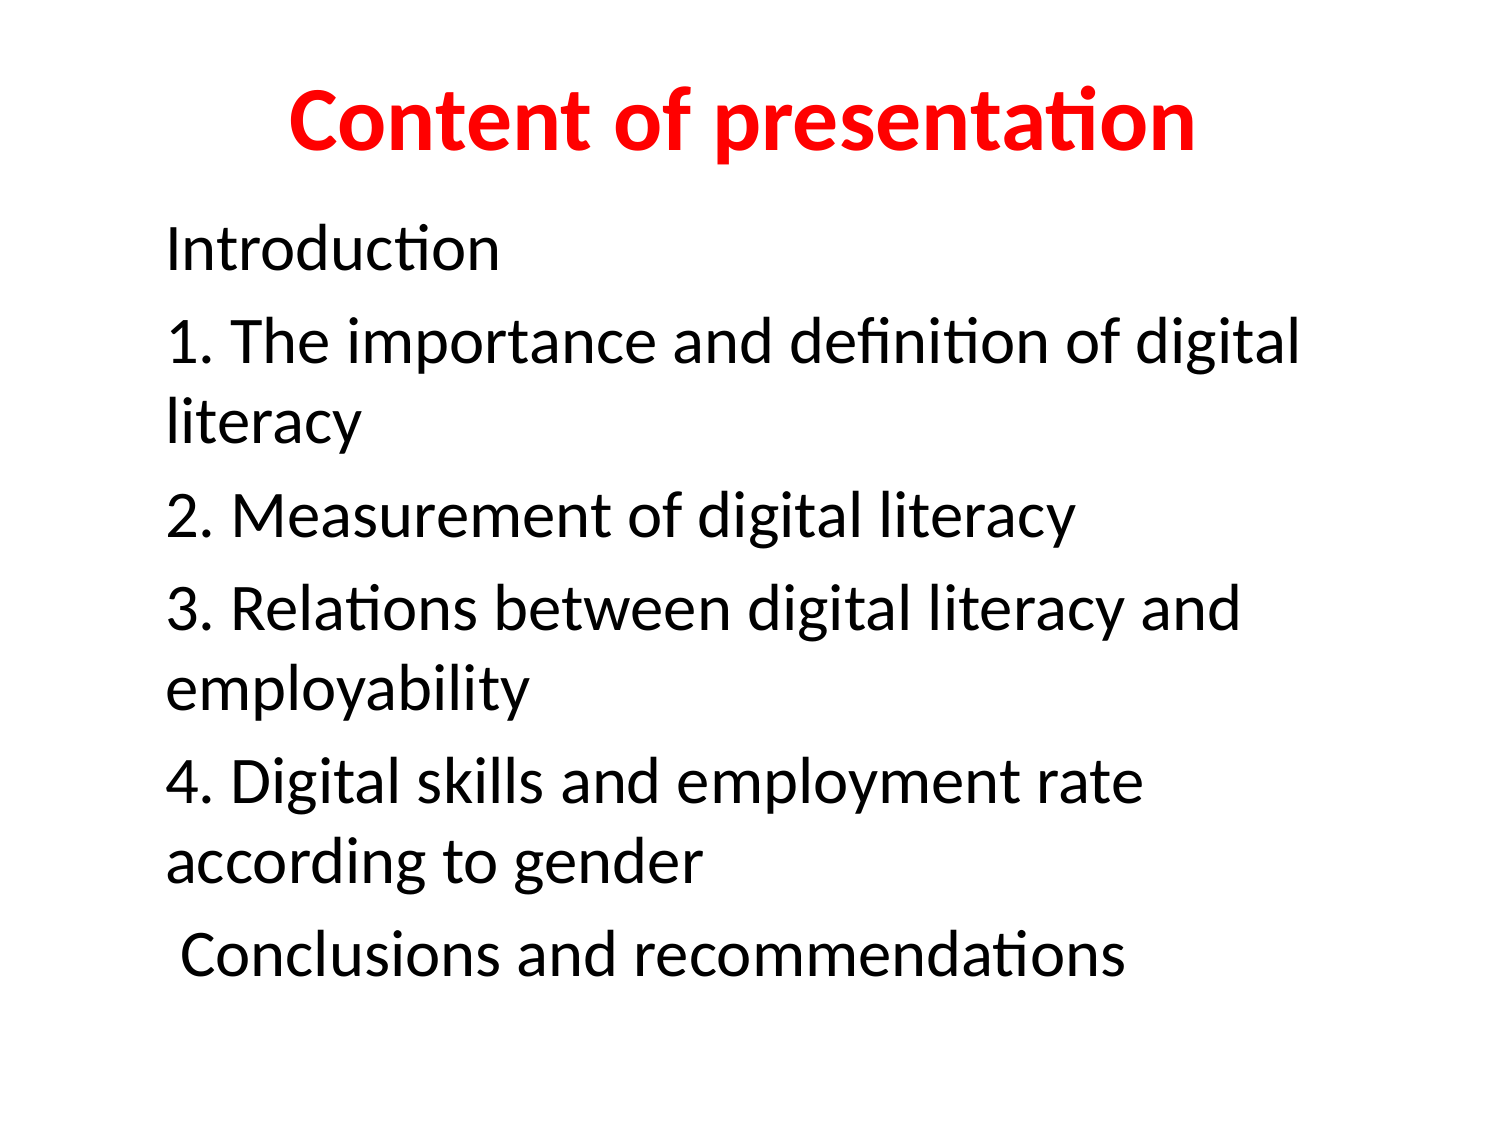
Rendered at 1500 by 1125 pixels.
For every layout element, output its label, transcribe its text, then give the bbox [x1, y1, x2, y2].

list Introduction 1. The importance and definition of digital literacy 2. Measurement of digital literacy 3. Relations between digital literacy and employability 4. Digital skills and employment rate according to gender Conclusions and recommendations [75, 196, 1425, 1047]
title Content of presentation [88, 30, 1400, 197]
